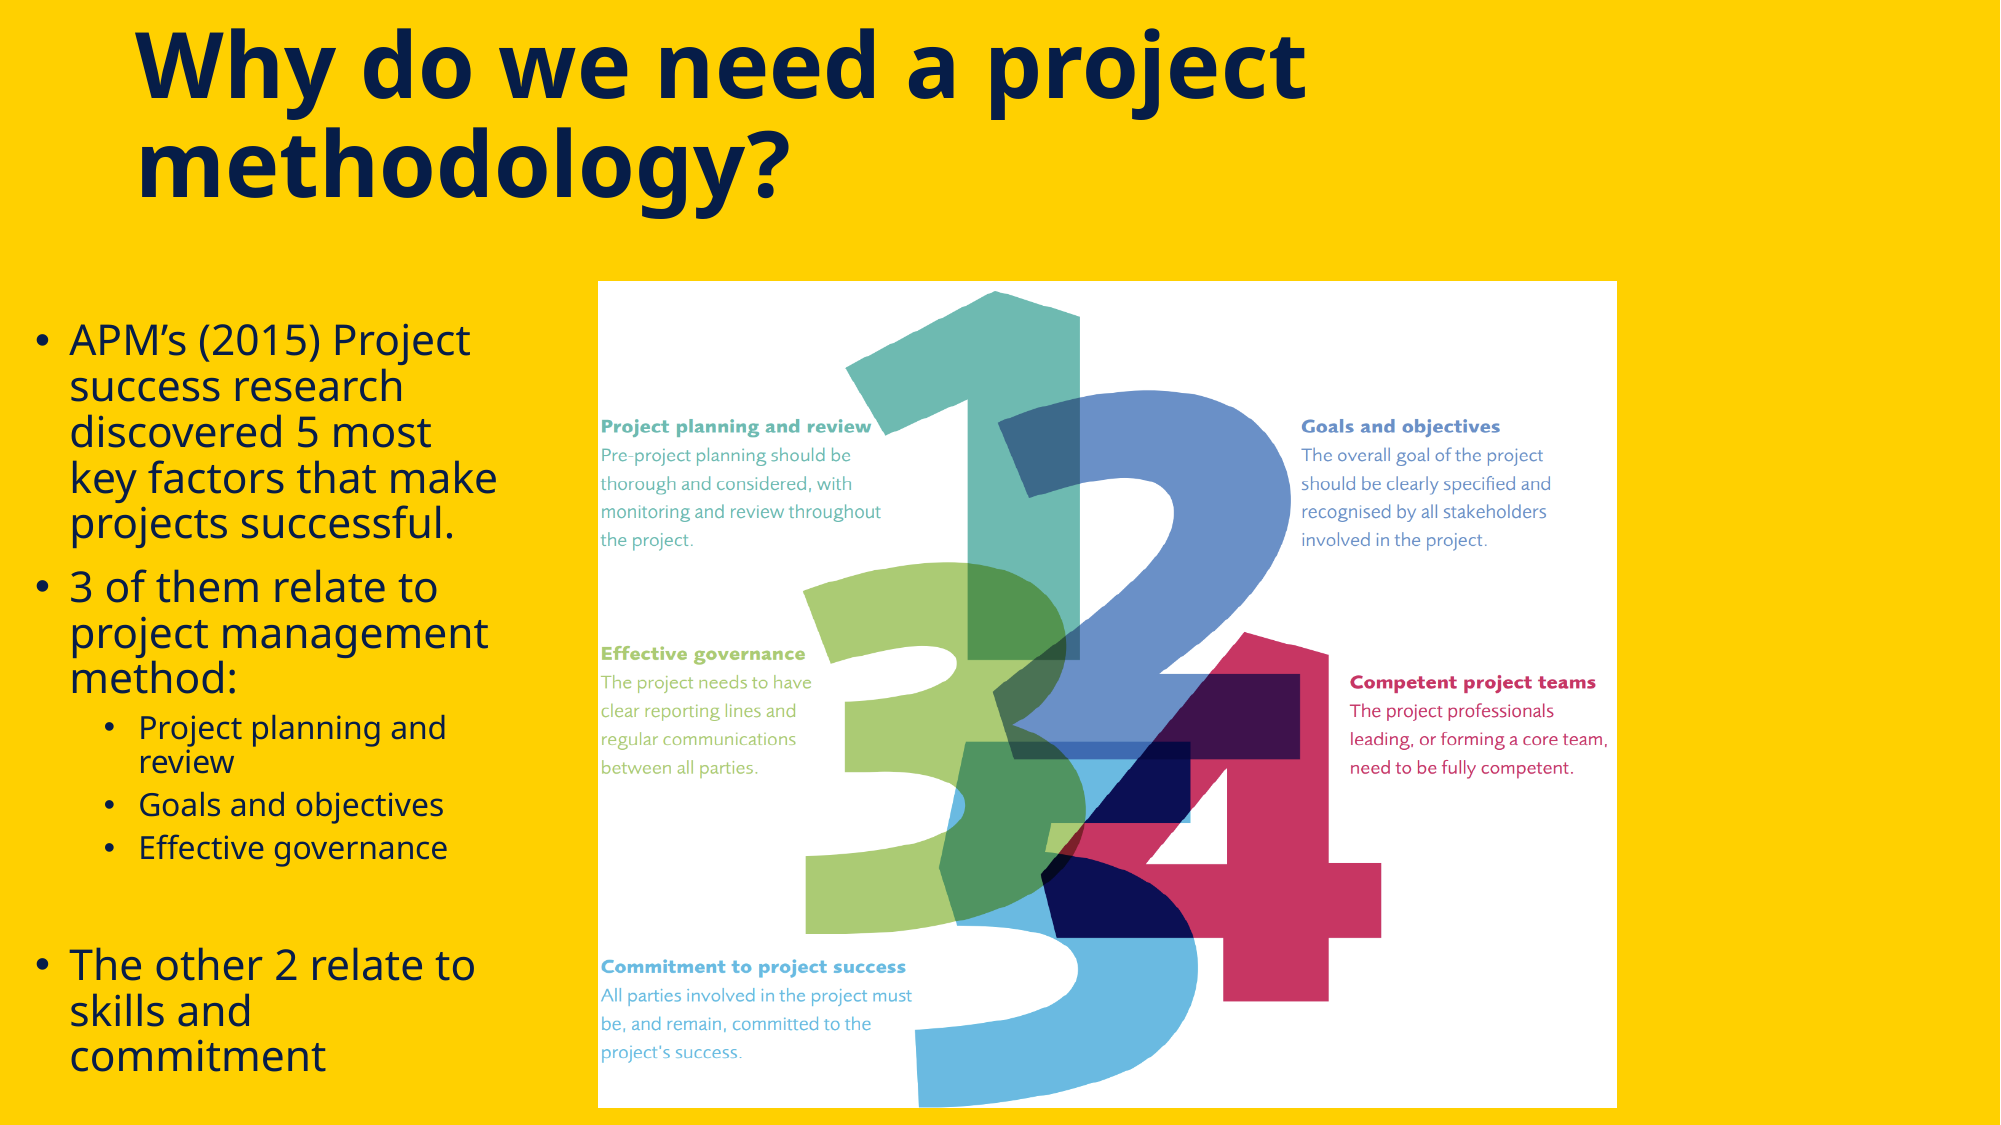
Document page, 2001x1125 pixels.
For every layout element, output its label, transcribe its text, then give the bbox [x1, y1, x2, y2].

list APM’s (2015) Project success research discovered 5 most key factors that make projects successful. 3 of them relate to project management method: Project planning and review Goals and objectives Effective governance The other 2 relate to skills and commitment [19, 311, 519, 1125]
title Why do we need a project methodology? [120, 10, 1929, 228]
picture [598, 281, 1617, 1108]
